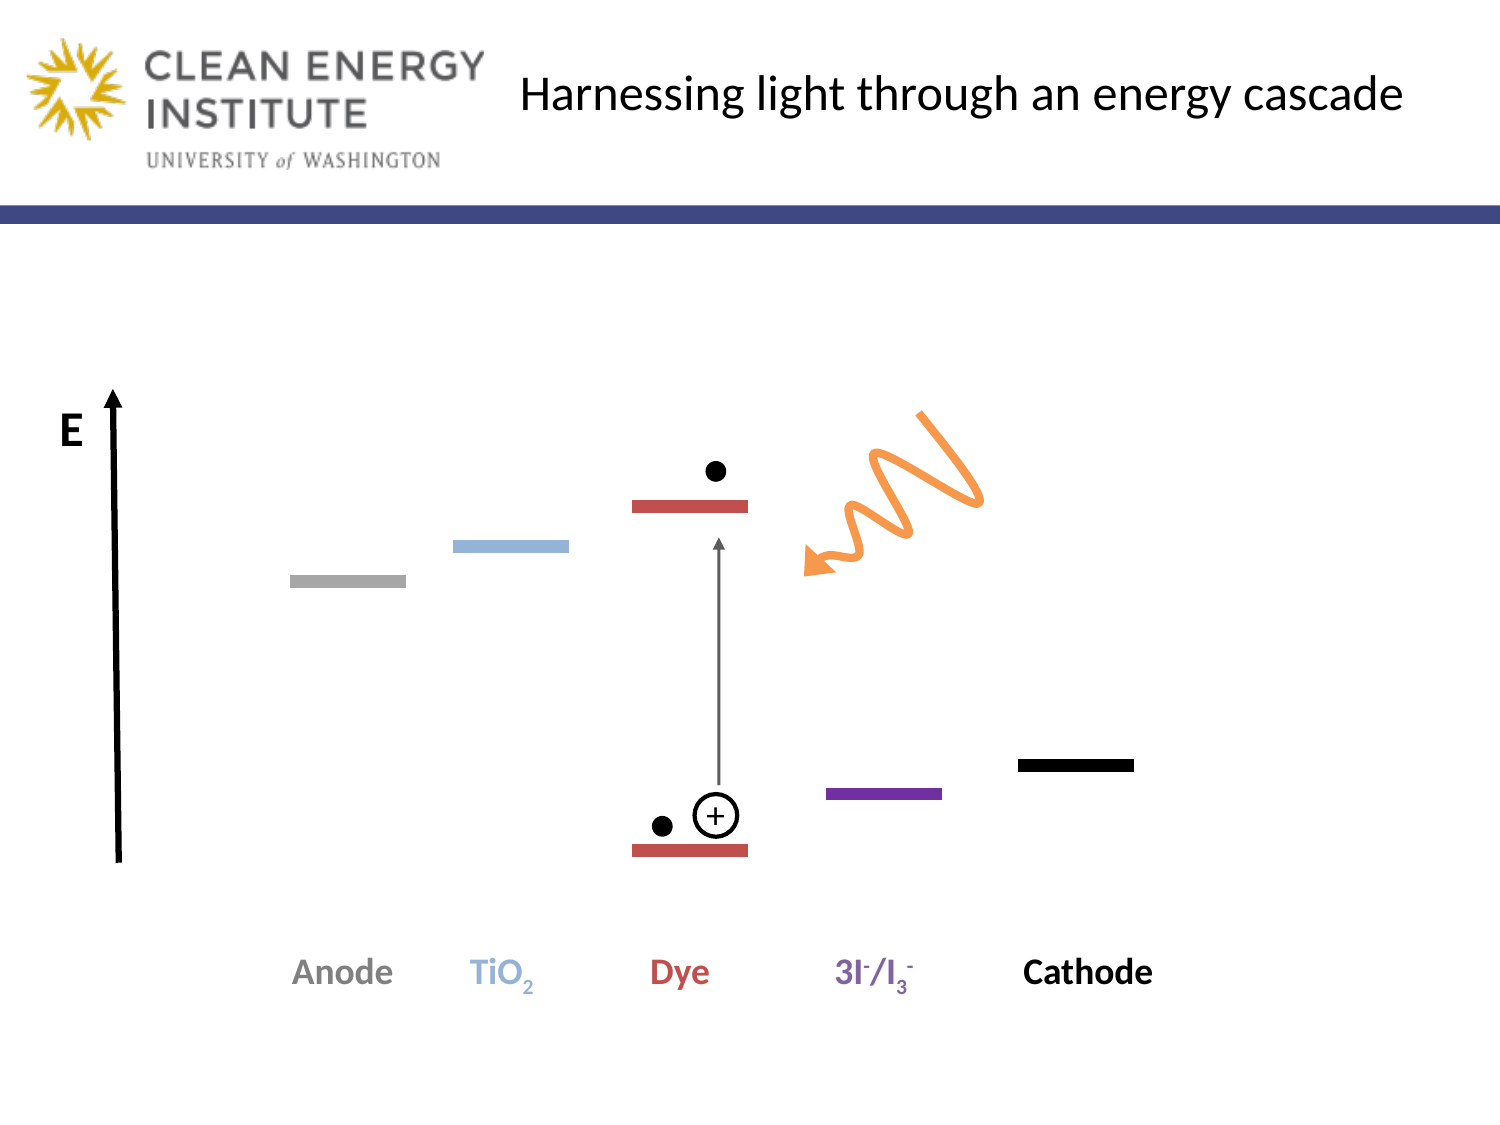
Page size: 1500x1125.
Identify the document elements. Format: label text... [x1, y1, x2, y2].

text_box 3I-/I3- [806, 939, 942, 1006]
text_box [703, 458, 729, 484]
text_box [112, 388, 120, 863]
text_box TiO2 [434, 939, 570, 1006]
text_box Cathode [1008, 939, 1169, 1000]
text_box E [44, 388, 103, 464]
text_box [803, 411, 982, 577]
text_box [649, 813, 675, 839]
text_box + [683, 783, 748, 844]
title Harnessing light through an energy cascade [500, 24, 1425, 155]
text_box Dye [612, 939, 748, 1000]
text_box Anode [277, 939, 413, 1000]
